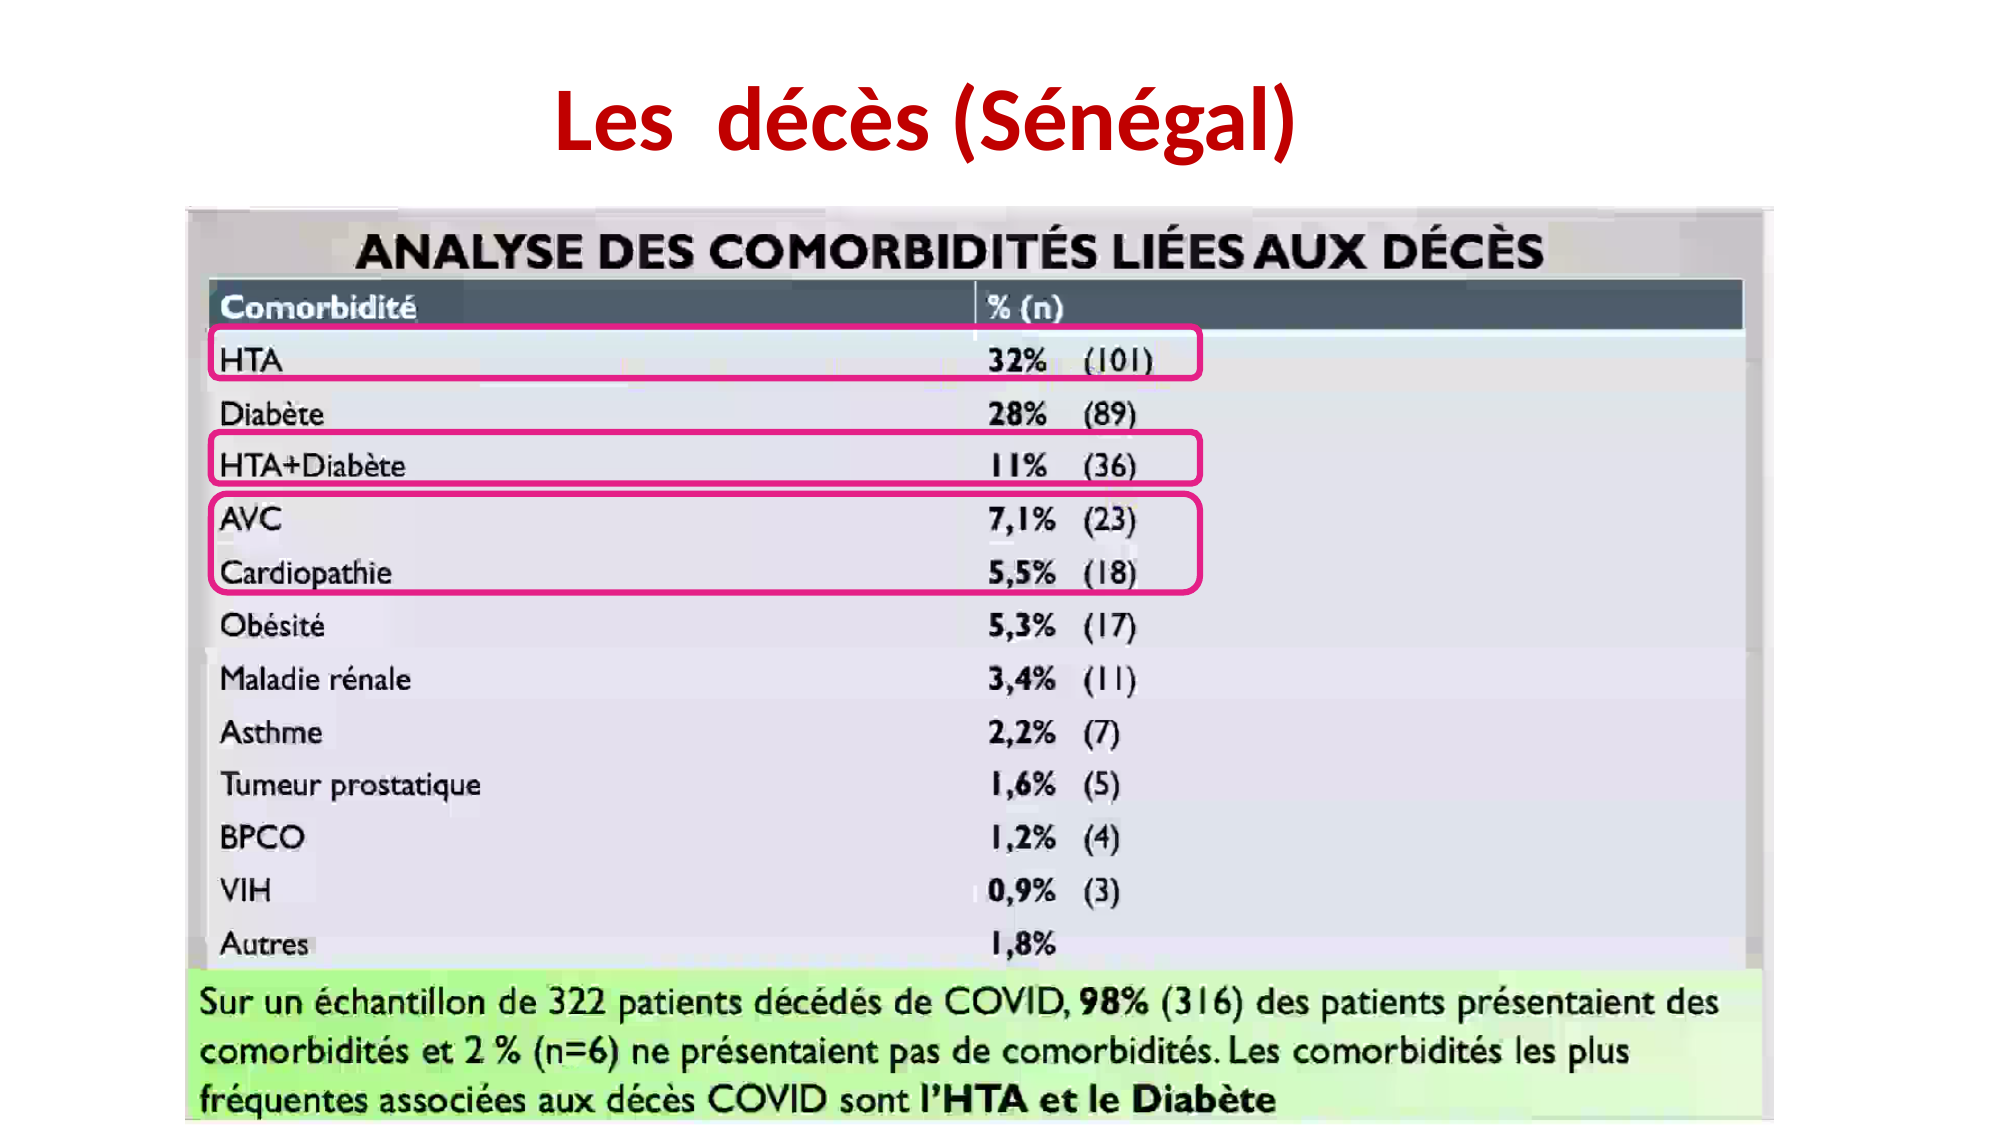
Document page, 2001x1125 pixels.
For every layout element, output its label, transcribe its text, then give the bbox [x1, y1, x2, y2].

picture [185, 206, 1774, 1125]
text_box Les décès (Sénégal) [262, 52, 1613, 177]
